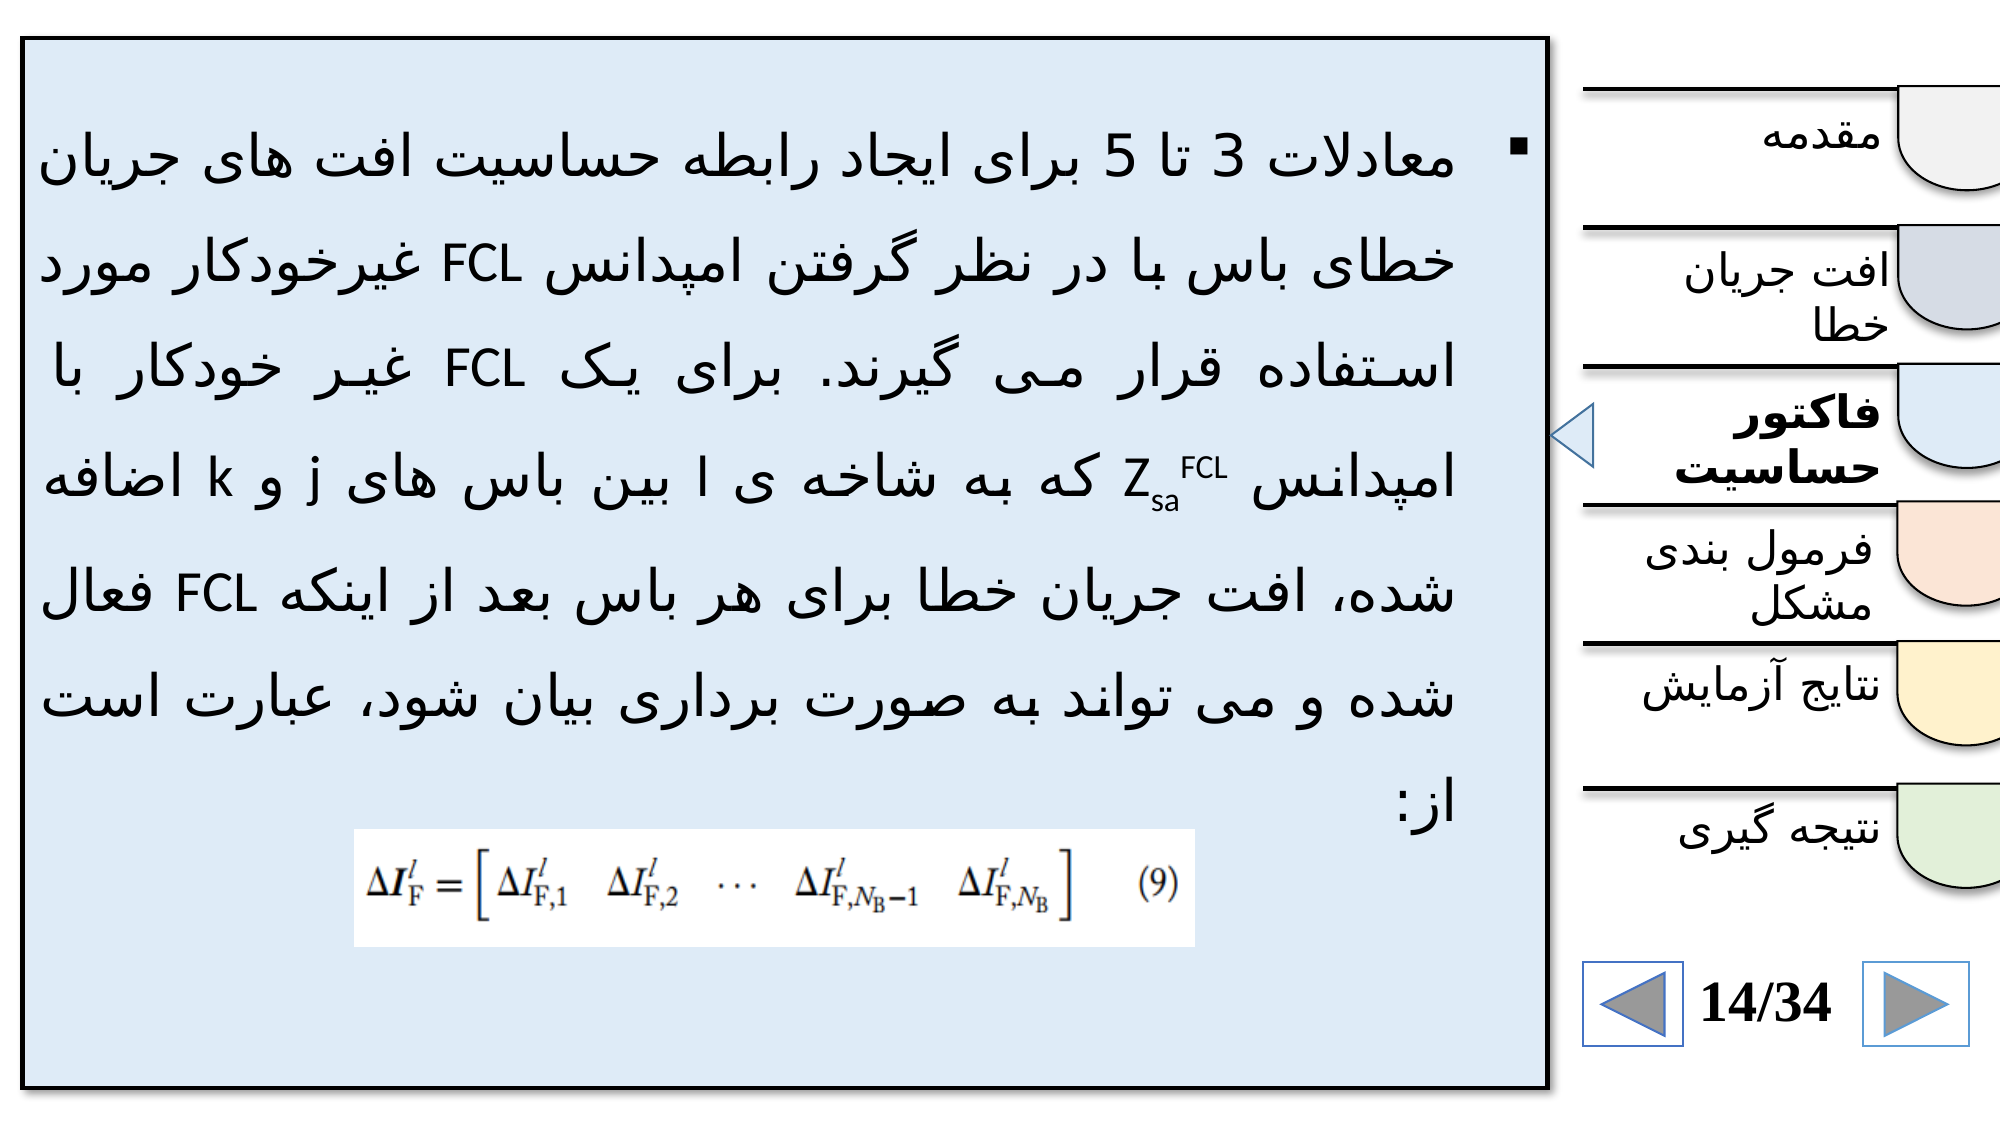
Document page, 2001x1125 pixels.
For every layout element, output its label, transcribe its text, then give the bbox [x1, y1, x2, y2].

picture [354, 829, 1195, 947]
text_box [1862, 961, 1970, 1047]
text_box 14/34 [1683, 955, 1849, 1041]
text_box [1549, 401, 1595, 469]
text_box نتایج آزمایش [1565, 647, 1898, 718]
text_box [1897, 90, 2000, 192]
text_box [1896, 500, 2000, 505]
text_box فاکتور حساسیت [1575, 375, 1898, 501]
text_box [1898, 789, 2000, 889]
text_box [1897, 362, 2000, 366]
text_box مقدمه [1639, 95, 1898, 165]
text_box [1896, 644, 2000, 747]
text_box [1582, 961, 1684, 1047]
text_box افت جریان خطا [1575, 233, 1906, 358]
text_box نتیجه گیری [1593, 789, 1898, 860]
text_box فرمول بندی مشکل [1575, 511, 1889, 637]
text_box [1897, 367, 2000, 469]
text_box معادلات 3 تا 5 برای ایجاد رابطه حساسیت افت های جریان خطای باس با در نظر گرفتن امپدانس FCL غیرخودکار مورد استفاده قرار می گیرند. برای یک FCL غیر خودکار با امپدانس ZsaFCL که به شاخه ی l بین باس های j و k اضافه شده، افت جریان خطا برای هر باس بعد از اینکه FCL فعال شده و می تواند به صورت برداری بیان شود، عبارت است از: [22, 37, 1548, 1089]
text_box [1897, 228, 2000, 331]
text_box [1896, 506, 2000, 607]
text_box [1896, 782, 2000, 788]
